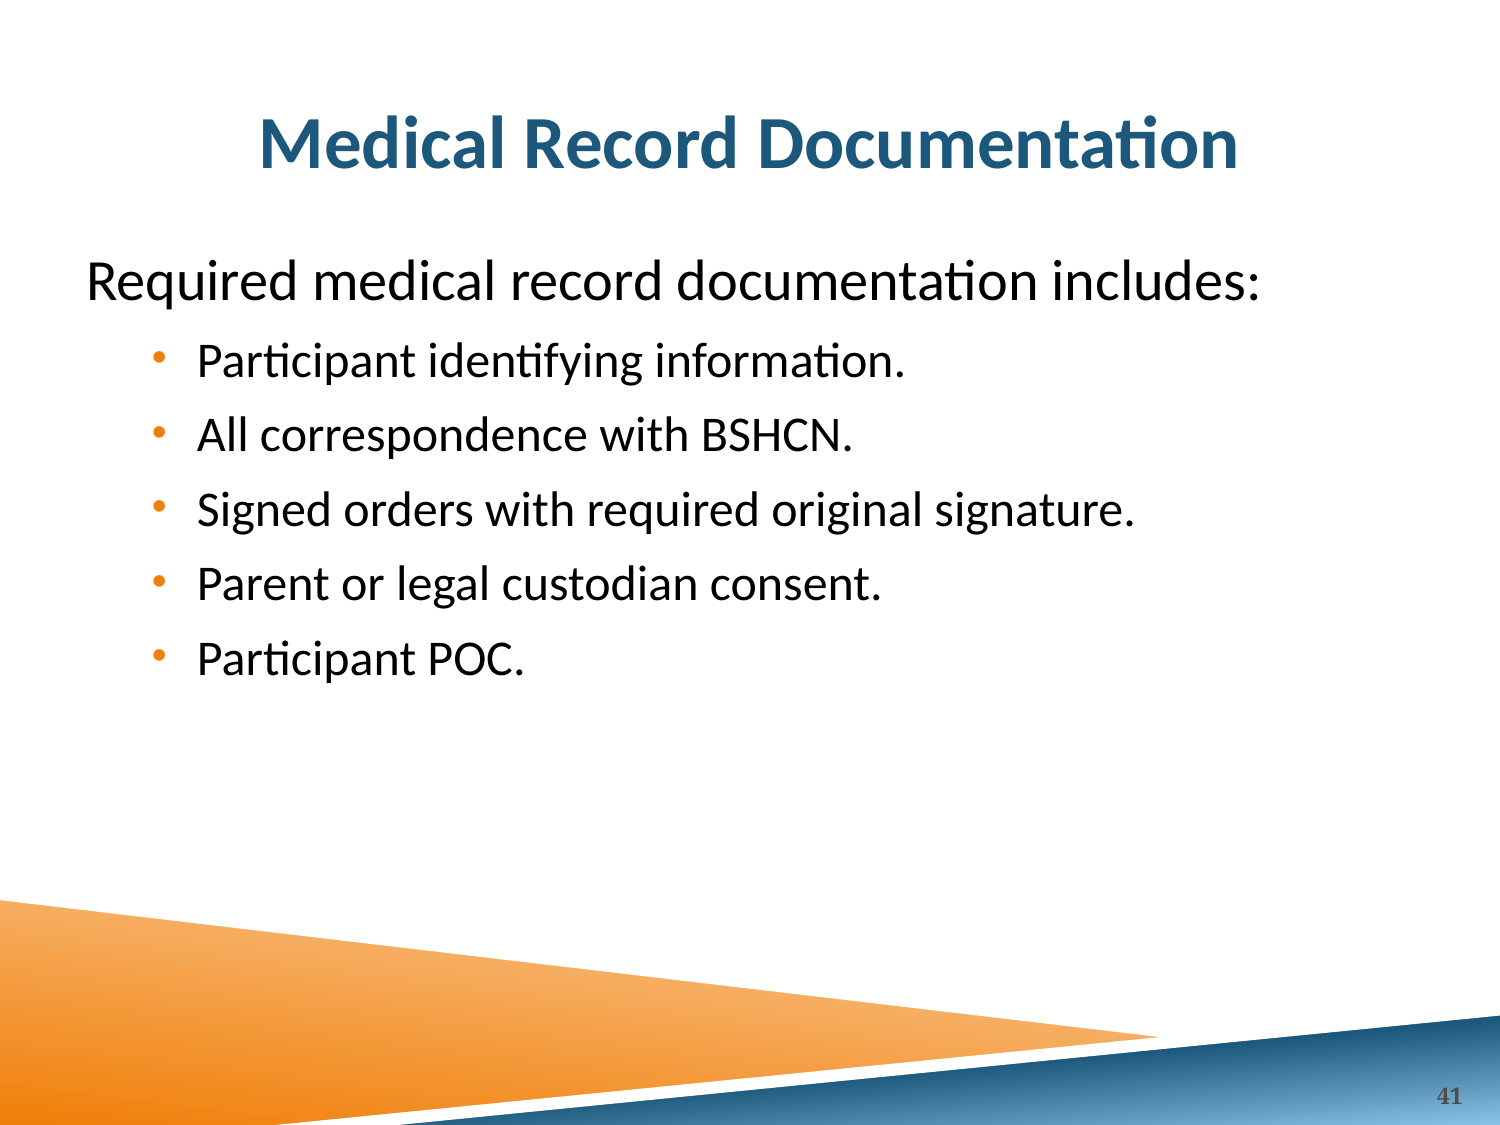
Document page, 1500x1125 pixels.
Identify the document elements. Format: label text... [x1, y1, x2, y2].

list Required medical record documentation includes: Participant identifying information. All correspondence with BSHCN. Signed orders with required original signature. Parent or legal custodian consent. Participant POC. [75, 235, 1388, 940]
title Medical Record Documentation [112, 45, 1388, 233]
slide_number 41 [1387, 1052, 1463, 1113]
